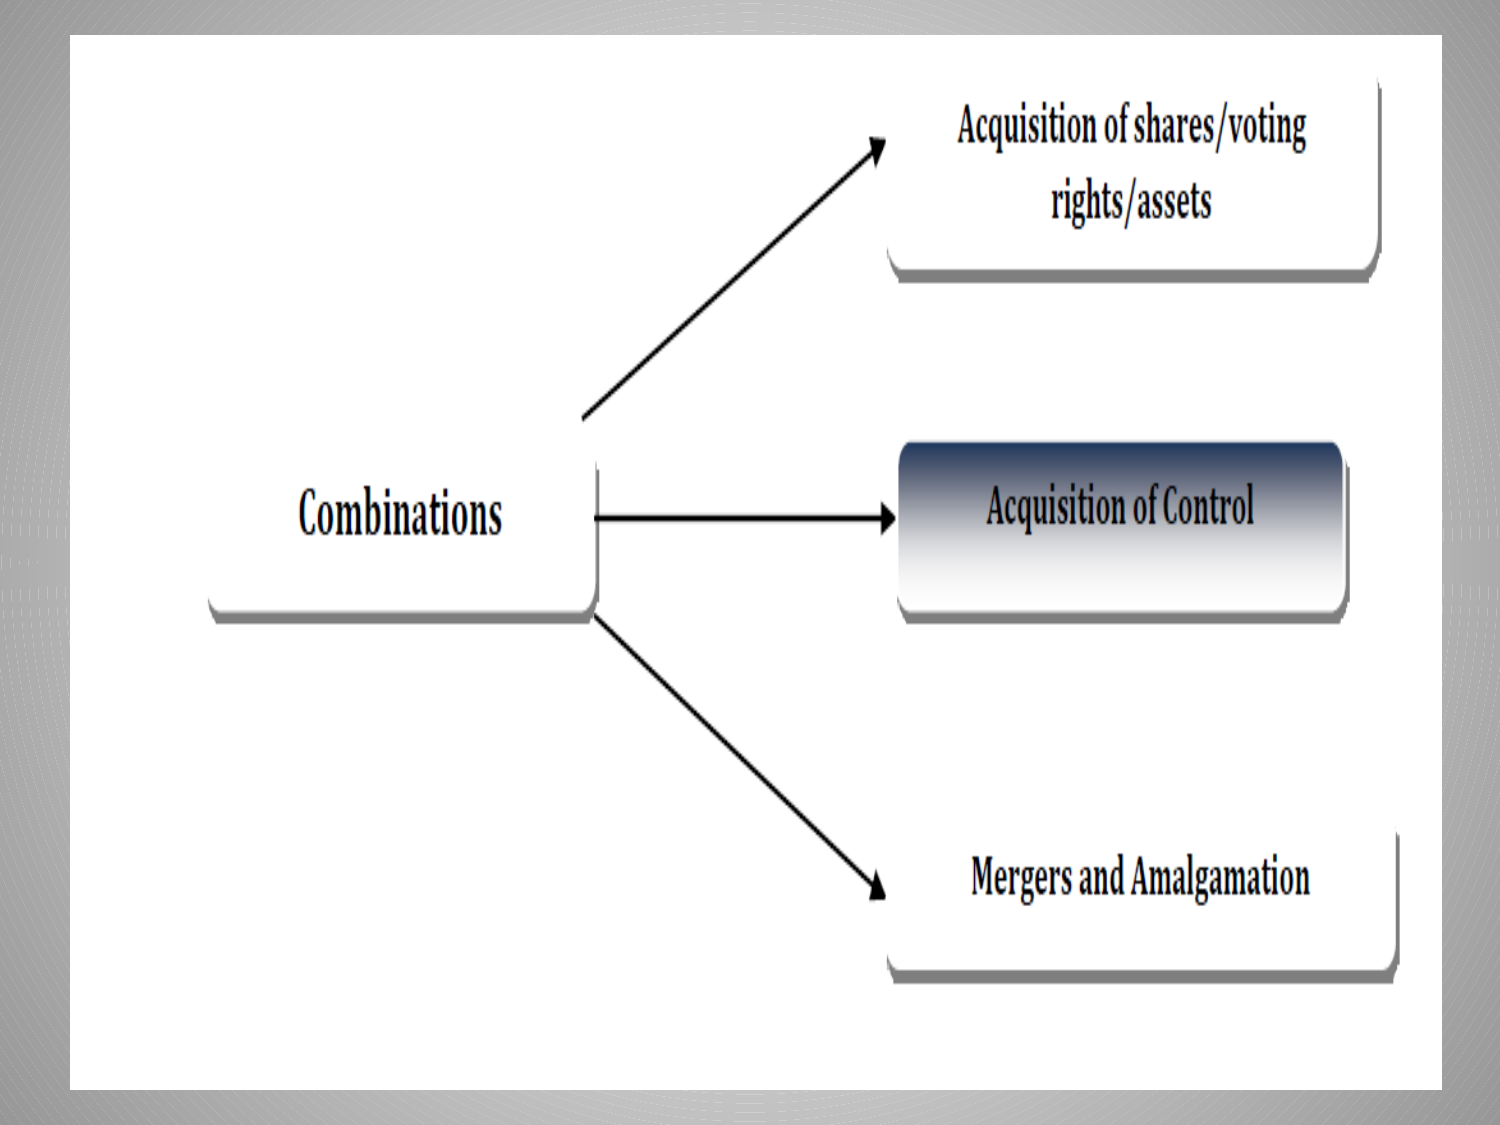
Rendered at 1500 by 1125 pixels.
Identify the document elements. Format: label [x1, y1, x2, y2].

picture [70, 34, 1442, 1091]
